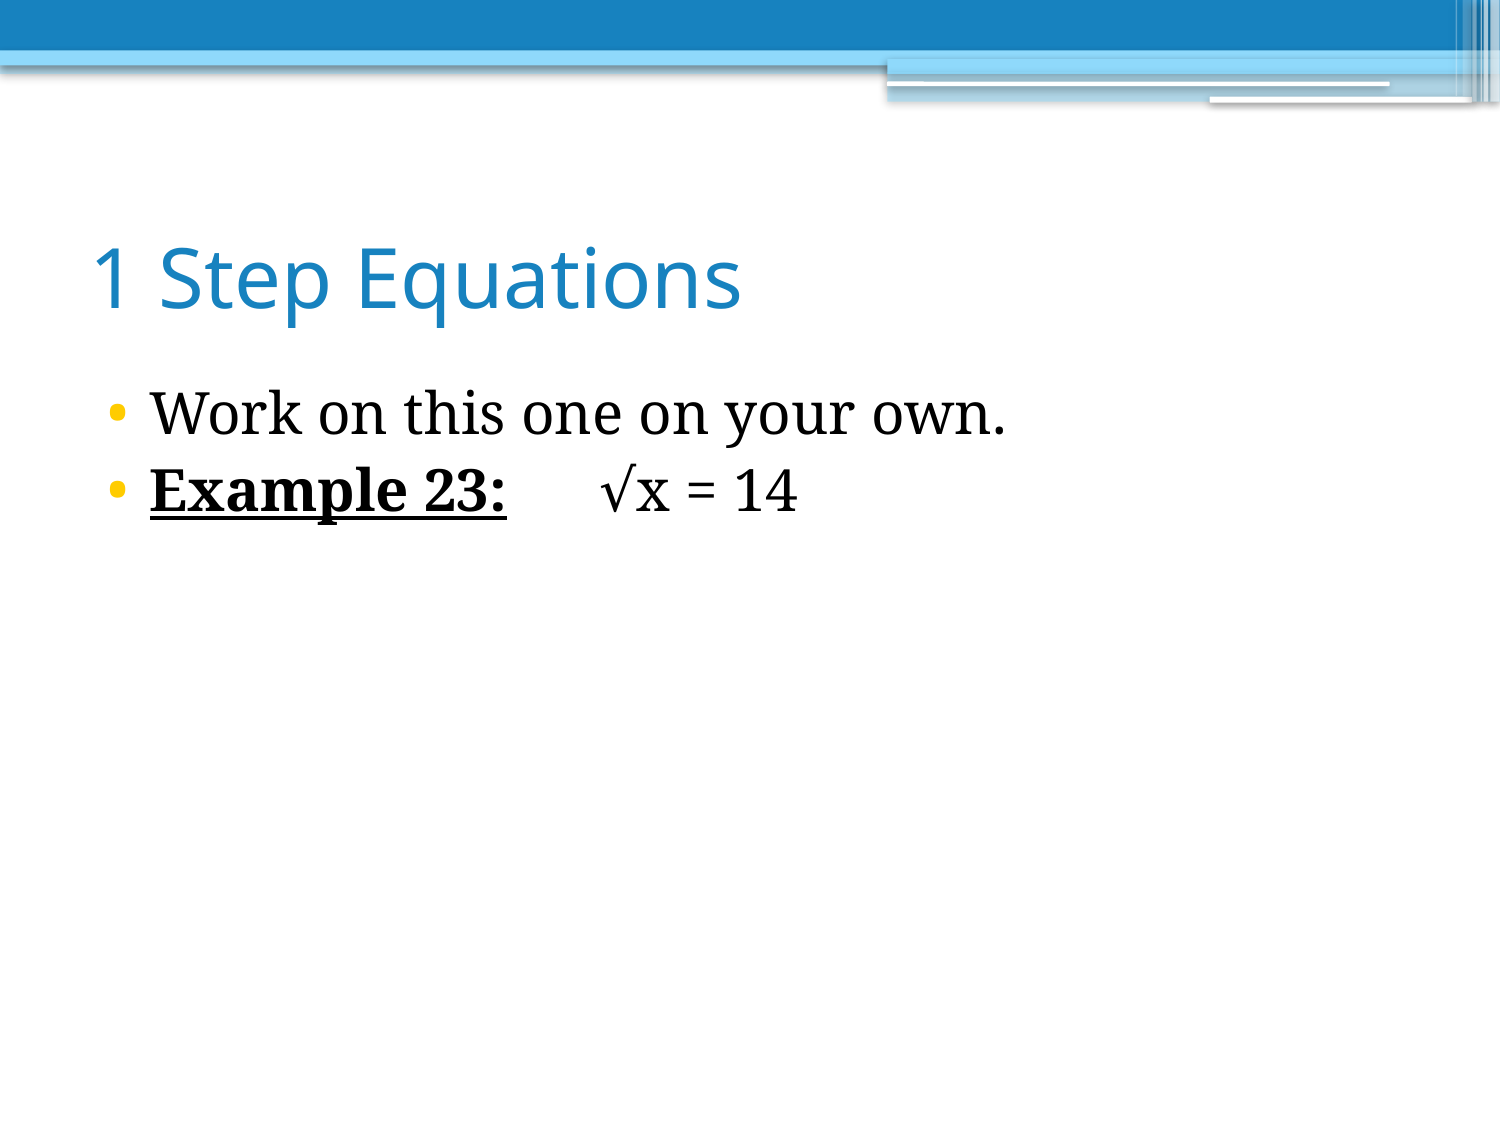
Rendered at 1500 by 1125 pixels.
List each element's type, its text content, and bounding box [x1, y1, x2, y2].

title 1 Step Equations [75, 187, 1425, 363]
list Work on this one on your own. Example 23: √x = 14 [75, 368, 1425, 1079]
